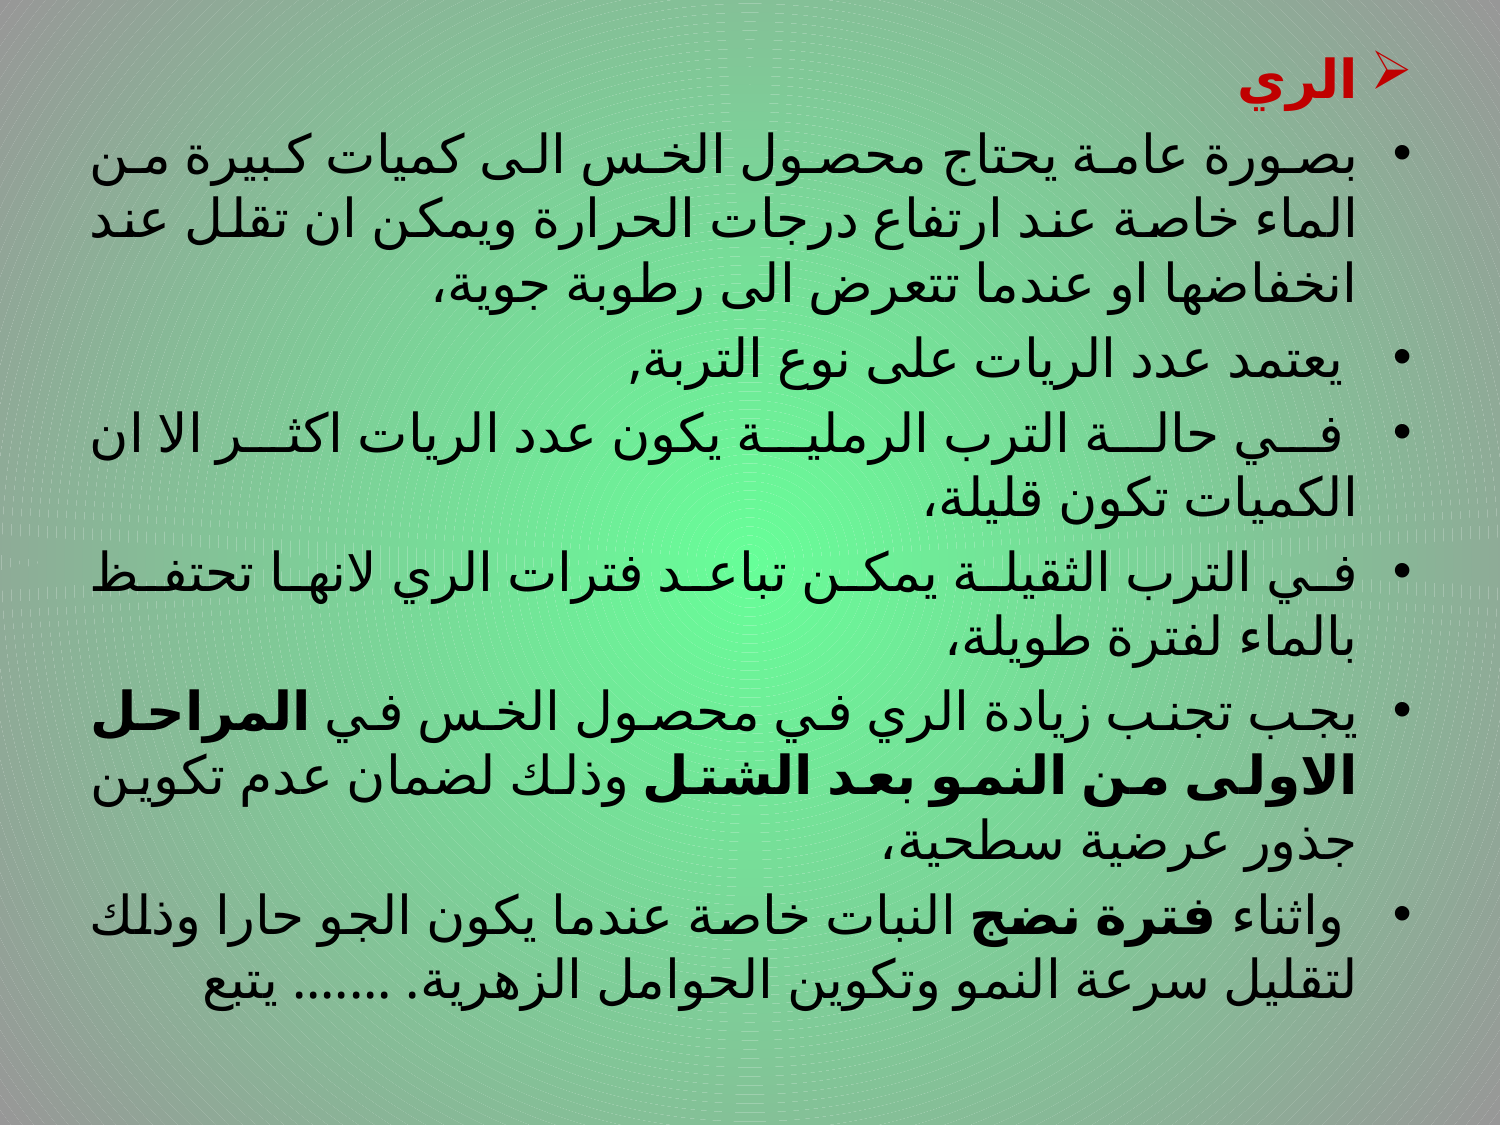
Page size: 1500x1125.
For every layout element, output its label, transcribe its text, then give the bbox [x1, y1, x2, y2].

list الري بصورة عامة يحتاج محصول الخس الى كميات كبيرة من الماء خاصة عند ارتفاع درجات الحرارة ويمكن ان تقلل عند انخفاضها او عندما تتعرض الى رطوبة جوية، يعتمد عدد الريات على نوع التربة, في حالة الترب الرملية يكون عدد الريات اكثر الا ان الكميات تكون قليلة، في الترب الثقيلة يمكن تباعد فترات الري لانها تحتفظ بالماء لفترة طويلة، يجب تجنب زيادة الري في محصول الخس في المراحل الاولى من النمو بعد الشتل وذلك لضمان عدم تكوين جذور عرضية سطحية، واثناء فترة نضج النبات خاصة عندما يكون الجو حارا وذلك لتقليل سرعة النمو وتكوين الحوامل الزهرية. ....... يتبع [75, 37, 1425, 1075]
